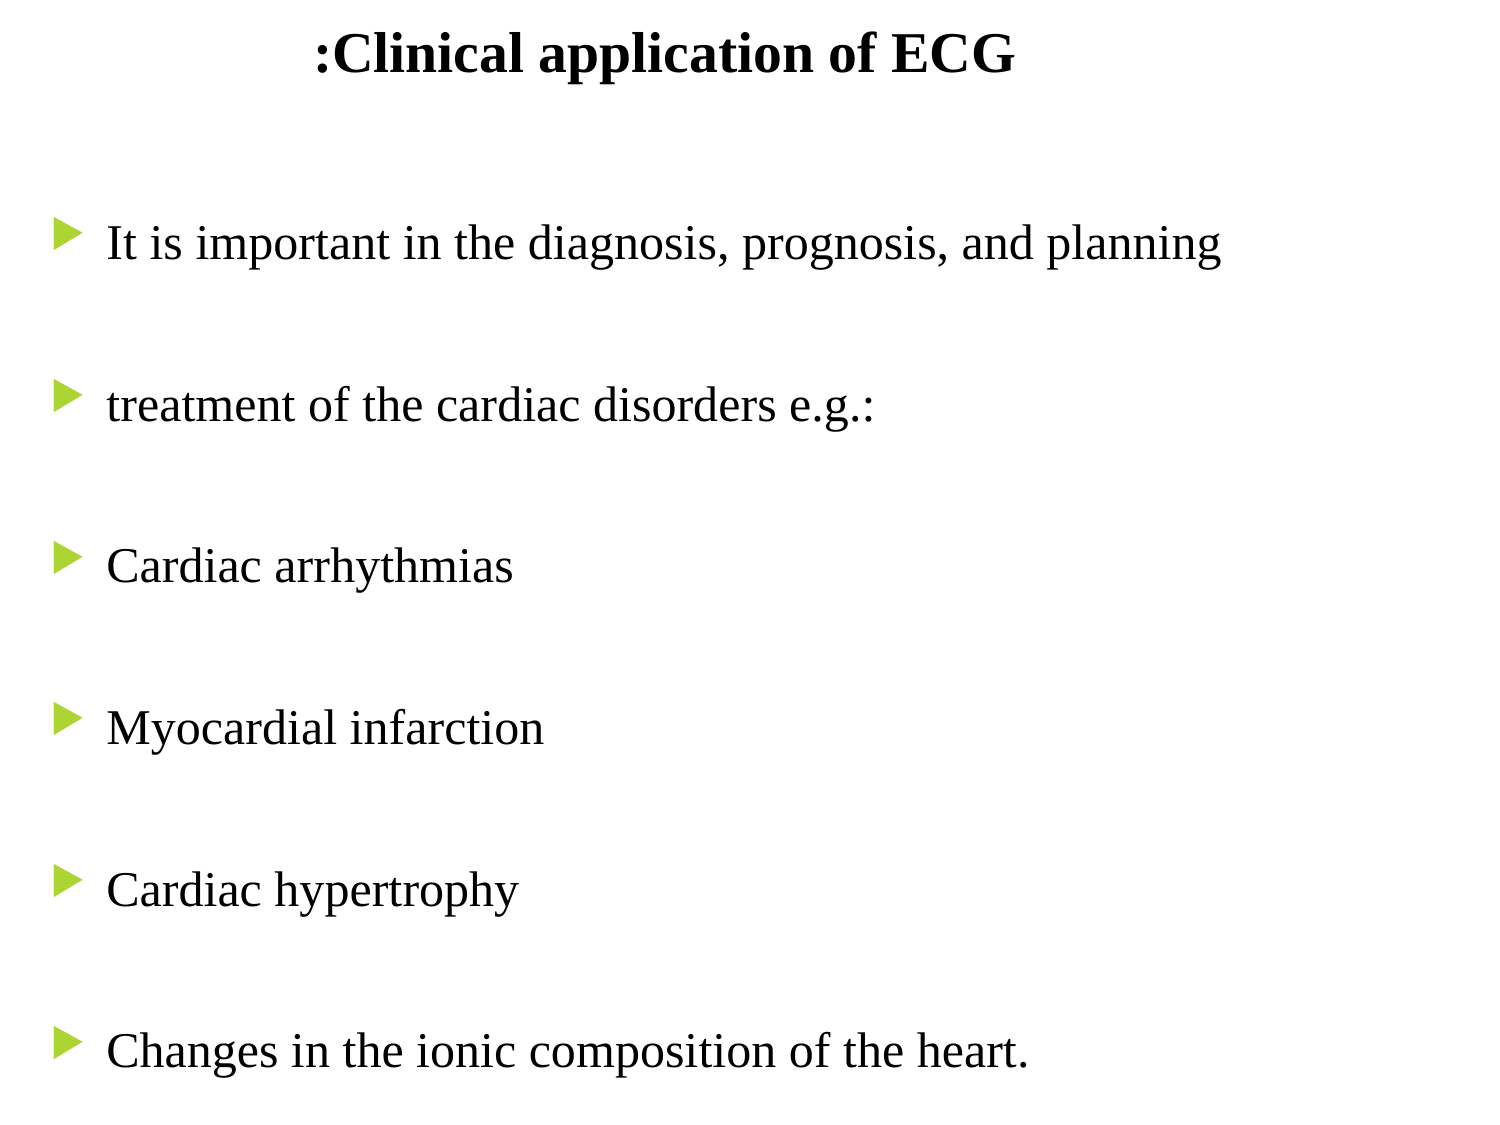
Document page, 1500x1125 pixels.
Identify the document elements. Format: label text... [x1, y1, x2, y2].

list It is important in the diagnosis, prognosis, and planning treatment of the cardiac disorders e.g.: Cardiac arrhythmias Myocardial infarction Cardiac hypertrophy Changes in the ionic composition of the heart. [35, 120, 1477, 1094]
title Clinical application of ECG: [79, 7, 1237, 120]
